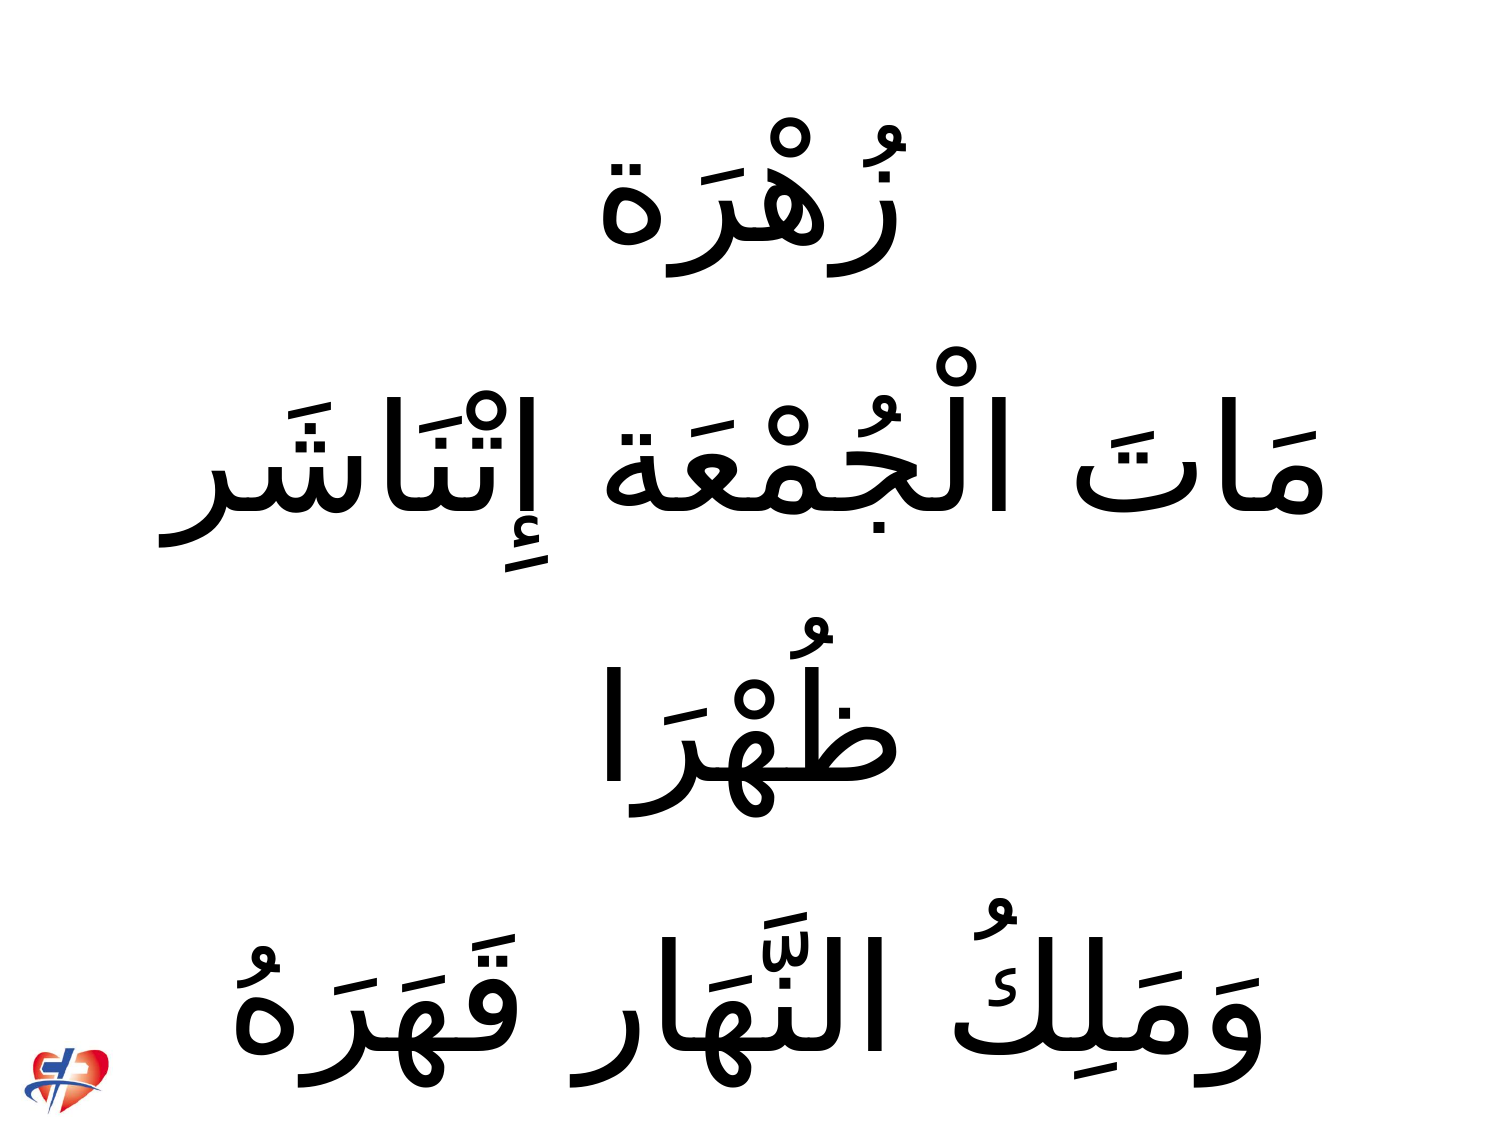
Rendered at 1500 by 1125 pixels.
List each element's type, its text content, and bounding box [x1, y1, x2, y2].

picture [21, 1041, 113, 1117]
title مَلِك اللِّيل يُدْعَى زُهْرَة مَاتَ الْجُمْعَة إِتْنَاشَر ظُهْرَا وَمَلِكُ النَّهَار قَهَرَهُ فَجْرَا [112, 421, 1388, 663]
